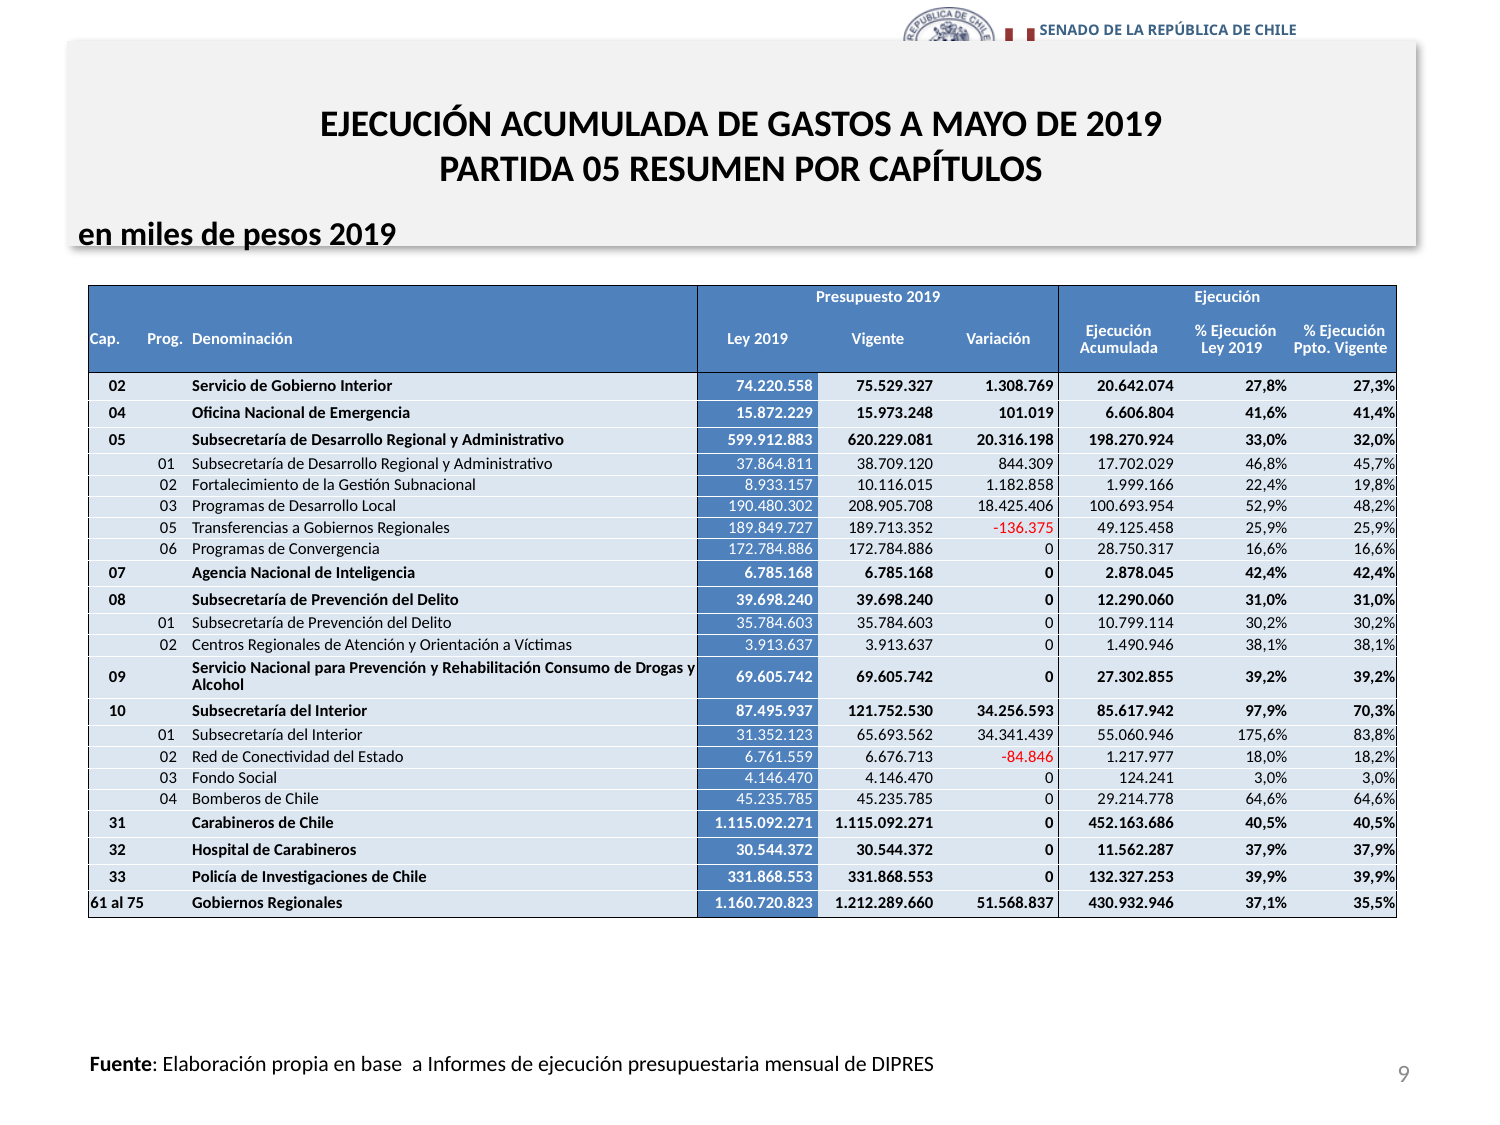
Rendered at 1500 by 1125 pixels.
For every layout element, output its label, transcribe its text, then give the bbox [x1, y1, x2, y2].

table_cell 31,0% [1179, 587, 1289, 613]
table_cell 39.698.240 [698, 587, 818, 613]
table_cell 15.872.229 [698, 401, 818, 427]
table_cell Servicio de Gobierno Interior [191, 373, 697, 400]
table_cell 0 [938, 561, 1058, 586]
table_cell 02 [146, 747, 191, 768]
table_cell 0 [938, 769, 1058, 789]
table_cell 0 [938, 657, 1058, 698]
table_cell 31,0% [1289, 587, 1396, 613]
table_cell 121.752.530 [818, 699, 938, 725]
table_cell Programas de Convergencia [191, 539, 697, 560]
table_cell Policía de Investigaciones de Chile [191, 865, 697, 890]
table_cell 39,9% [1179, 865, 1289, 890]
table_cell 40,5% [1179, 811, 1289, 837]
table_cell 02 [146, 635, 191, 656]
table_cell 0 [938, 614, 1058, 634]
table_cell Denominación [191, 307, 697, 372]
table_cell 0 [938, 635, 1058, 656]
table_header [146, 286, 191, 307]
table_header [89, 286, 146, 307]
table_cell 05 [146, 518, 191, 538]
table_cell 0 [938, 539, 1058, 560]
table_cell Transferencias a Gobiernos Regionales [191, 518, 697, 538]
picture [903, 7, 997, 41]
table_cell 844.309 [938, 454, 1058, 475]
table_cell 85.617.942 [1059, 699, 1179, 725]
table_cell [146, 561, 191, 586]
table_cell 3.913.637 [818, 635, 938, 656]
table_cell 01 [146, 454, 191, 475]
table_cell Subsecretaría de Desarrollo Regional y Administrativo [191, 454, 697, 475]
table_cell 61 al 75 [89, 891, 146, 917]
table_cell 69.605.742 [698, 657, 818, 698]
table_cell 87.495.937 [698, 699, 818, 725]
table_cell Variación [938, 307, 1058, 372]
table_cell 430.932.946 [1059, 891, 1179, 917]
table_cell 331.868.553 [818, 865, 938, 890]
table_cell 04 [89, 401, 146, 427]
table_cell 30.544.372 [818, 838, 938, 864]
table_cell 39,2% [1179, 657, 1289, 698]
table_header [191, 286, 697, 307]
table_cell 35.784.603 [818, 614, 938, 634]
table_cell 3,0% [1179, 769, 1289, 789]
table_cell 40,5% [1289, 811, 1396, 837]
table_cell 6.785.168 [698, 561, 818, 586]
table_cell 132.327.253 [1059, 865, 1179, 890]
table_cell 18,2% [1289, 747, 1396, 768]
table_cell [89, 518, 146, 538]
table_cell Cap. [89, 307, 146, 372]
table_cell Servicio Nacional para Prevención y Rehabilitación Consumo de Drogas y Alcohol [191, 657, 697, 698]
table_cell Subsecretaría de Prevención del Delito [191, 614, 697, 634]
table_cell 30,2% [1179, 614, 1289, 634]
table_cell [146, 401, 191, 427]
table_cell 55.060.946 [1059, 726, 1179, 746]
table_cell 48,2% [1289, 497, 1396, 517]
table_cell 208.905.708 [818, 497, 938, 517]
table_cell 1.115.092.271 [818, 811, 938, 837]
table_cell 175,6% [1179, 726, 1289, 746]
table_cell [146, 811, 191, 837]
table_cell 0 [938, 587, 1058, 613]
table_cell 0 [938, 790, 1058, 810]
table_cell 10.799.114 [1059, 614, 1179, 634]
table_cell Subsecretaría de Desarrollo Regional y Administrativo [191, 428, 697, 453]
table_cell 39,2% [1289, 657, 1396, 698]
table_cell 32,0% [1289, 428, 1396, 453]
table_cell 198.270.924 [1059, 428, 1179, 453]
table_cell 10.116.015 [818, 476, 938, 496]
table_cell % Ejecución Ley 2019 [1179, 307, 1289, 372]
table_cell 45.235.785 [818, 790, 938, 810]
table_cell Subsecretaría de Prevención del Delito [191, 587, 697, 613]
table_cell 18,0% [1179, 747, 1289, 768]
table_cell [146, 865, 191, 890]
table_cell 16,6% [1179, 539, 1289, 560]
table_cell 101.019 [938, 401, 1058, 427]
table_cell 97,9% [1179, 699, 1289, 725]
table_cell Prog. [146, 307, 191, 372]
table_cell Oficina Nacional de Emergencia [191, 401, 697, 427]
table_cell 02 [89, 373, 146, 400]
table_cell Ley 2019 [698, 307, 818, 372]
table_cell [89, 476, 146, 496]
table_cell [89, 454, 146, 475]
table_cell 6.606.804 [1059, 401, 1179, 427]
table_cell 172.784.886 [818, 539, 938, 560]
table_cell 02 [146, 476, 191, 496]
table_cell 4.146.470 [698, 769, 818, 789]
table_cell 39.698.240 [818, 587, 938, 613]
table_cell 38,1% [1179, 635, 1289, 656]
table_cell 17.702.029 [1059, 454, 1179, 475]
table_cell 31 [89, 811, 146, 837]
table_cell 20.642.074 [1059, 373, 1179, 400]
table_cell 12.290.060 [1059, 587, 1179, 613]
table_cell 11.562.287 [1059, 838, 1179, 864]
table_cell 05 [89, 428, 146, 453]
table_cell 172.784.886 [698, 539, 818, 560]
table_cell [89, 635, 146, 656]
table_cell 124.241 [1059, 769, 1179, 789]
table_cell 41,4% [1289, 401, 1396, 427]
table_cell [89, 747, 146, 768]
table_cell 74.220.558 [698, 373, 818, 400]
table_cell 30.544.372 [698, 838, 818, 864]
table_header Ejecución [1059, 286, 1396, 307]
table_cell 25,9% [1179, 518, 1289, 538]
table_cell 70,3% [1289, 699, 1396, 725]
table_cell 1.182.858 [938, 476, 1058, 496]
table_cell 0 [938, 811, 1058, 837]
table_cell 620.229.081 [818, 428, 938, 453]
table_cell 64,6% [1179, 790, 1289, 810]
table_cell [146, 373, 191, 400]
table_cell Subsecretaría del Interior [191, 726, 697, 746]
table_cell 25,9% [1289, 518, 1396, 538]
table_cell 8.933.157 [698, 476, 818, 496]
table_cell 09 [89, 657, 146, 698]
table_cell 39,9% [1289, 865, 1396, 890]
table_cell 51.568.837 [938, 891, 1058, 917]
table_cell 06 [146, 539, 191, 560]
table_cell 07 [89, 561, 146, 586]
table_cell 03 [146, 497, 191, 517]
table_cell 27,8% [1179, 373, 1289, 400]
table_cell 1.115.092.271 [698, 811, 818, 837]
table_cell 1.490.946 [1059, 635, 1179, 656]
table_cell 6.676.713 [818, 747, 938, 768]
table_cell 2.878.045 [1059, 561, 1179, 586]
table_cell 1.308.769 [938, 373, 1058, 400]
table_cell 33,0% [1179, 428, 1289, 453]
table_cell 189.849.727 [698, 518, 818, 538]
table_cell 31.352.123 [698, 726, 818, 746]
table_cell [89, 497, 146, 517]
table_cell 3.913.637 [698, 635, 818, 656]
table_cell 18.425.406 [938, 497, 1058, 517]
table_cell 46,8% [1179, 454, 1289, 475]
table_cell 34.256.593 [938, 699, 1058, 725]
table_cell 38.709.120 [818, 454, 938, 475]
table_cell 52,9% [1179, 497, 1289, 517]
table_cell 35,5% [1289, 891, 1396, 917]
table_header Presupuesto 2019 [698, 286, 1058, 307]
table_cell -84.846 [938, 747, 1058, 768]
table_cell 45.235.785 [698, 790, 818, 810]
table_cell 01 [146, 614, 191, 634]
table_cell 4.146.470 [818, 769, 938, 789]
table_cell 45,7% [1289, 454, 1396, 475]
table_cell 28.750.317 [1059, 539, 1179, 560]
table_cell 27,3% [1289, 373, 1396, 400]
table_cell 190.480.302 [698, 497, 818, 517]
table_cell 100.693.954 [1059, 497, 1179, 517]
table_cell 1.212.289.660 [818, 891, 938, 917]
table_cell [89, 769, 146, 789]
table_cell 6.761.559 [698, 747, 818, 768]
table_cell 03 [146, 769, 191, 789]
table_cell [89, 790, 146, 810]
table_cell 29.214.778 [1059, 790, 1179, 810]
table_cell 3,0% [1289, 769, 1396, 789]
table_cell Gobiernos Regionales [191, 891, 697, 917]
text_box en miles de pesos 2019 [63, 204, 1414, 279]
table_cell Carabineros de Chile [191, 811, 697, 837]
table_cell [146, 838, 191, 864]
table_cell 20.316.198 [938, 428, 1058, 453]
table_cell 22,4% [1179, 476, 1289, 496]
table_cell 27.302.855 [1059, 657, 1179, 698]
table_cell 64,6% [1289, 790, 1396, 810]
table_cell 1.217.977 [1059, 747, 1179, 768]
table_cell 01 [146, 726, 191, 746]
table_cell 37.864.811 [698, 454, 818, 475]
title EJECUCIÓN ACUMULADA DE GASTOS A MAYO DE 2019 PARTIDA 05 RESUMEN POR CAPÍTULOS [67, 41, 1415, 246]
table_cell 37,9% [1179, 838, 1289, 864]
table_cell 83,8% [1289, 726, 1396, 746]
table_cell 0 [938, 838, 1058, 864]
table_cell [146, 891, 191, 917]
table_cell 69.605.742 [818, 657, 938, 698]
table_cell Agencia Nacional de Inteligencia [191, 561, 697, 586]
table_cell 33 [89, 865, 146, 890]
table_cell Fondo Social [191, 769, 697, 789]
table_cell 38,1% [1289, 635, 1396, 656]
table_cell Bomberos de Chile [191, 790, 697, 810]
table_cell [146, 657, 191, 698]
table_cell Programas de Desarrollo Local [191, 497, 697, 517]
table_cell 30,2% [1289, 614, 1396, 634]
table_cell 331.868.553 [698, 865, 818, 890]
table_cell 49.125.458 [1059, 518, 1179, 538]
table_cell 1.160.720.823 [698, 891, 818, 917]
table_cell 0 [938, 865, 1058, 890]
table_cell 42,4% [1289, 561, 1396, 586]
table_cell 08 [89, 587, 146, 613]
table_cell 16,6% [1289, 539, 1396, 560]
table_cell Hospital de Carabineros [191, 838, 697, 864]
table_cell 04 [146, 790, 191, 810]
table_cell Centros Regionales de Atención y Orientación a Víctimas [191, 635, 697, 656]
table_cell Ejecución Acumulada [1059, 307, 1179, 372]
slide_number 9 [1074, 1042, 1425, 1103]
table_cell 37,1% [1179, 891, 1289, 917]
table_cell 189.713.352 [818, 518, 938, 538]
table_cell 10 [89, 699, 146, 725]
table_cell % Ejecución Ppto. Vigente [1289, 307, 1396, 372]
table_cell [89, 726, 146, 746]
table_cell [146, 428, 191, 453]
table_cell 35.784.603 [698, 614, 818, 634]
table_cell 32 [89, 838, 146, 864]
table_cell Vigente [818, 307, 938, 372]
table_cell 37,9% [1289, 838, 1396, 864]
table_cell 41,6% [1179, 401, 1289, 427]
table_cell 6.785.168 [818, 561, 938, 586]
table_cell 75.529.327 [818, 373, 938, 400]
table_cell [89, 614, 146, 634]
table_cell Red de Conectividad del Estado [191, 747, 697, 768]
table_cell [146, 587, 191, 613]
table_cell 65.693.562 [818, 726, 938, 746]
table_cell 19,8% [1289, 476, 1396, 496]
table_cell [89, 539, 146, 560]
table_cell -136.375 [938, 518, 1058, 538]
table_cell [146, 699, 191, 725]
table_cell Fortalecimiento de la Gestión Subnacional [191, 476, 697, 496]
table_cell 452.163.686 [1059, 811, 1179, 837]
table_cell 15.973.248 [818, 401, 938, 427]
table_cell 1.999.166 [1059, 476, 1179, 496]
table_cell Subsecretaría del Interior [191, 699, 697, 725]
table_cell 42,4% [1179, 561, 1289, 586]
table_cell 34.341.439 [938, 726, 1058, 746]
table_cell 599.912.883 [698, 428, 818, 453]
